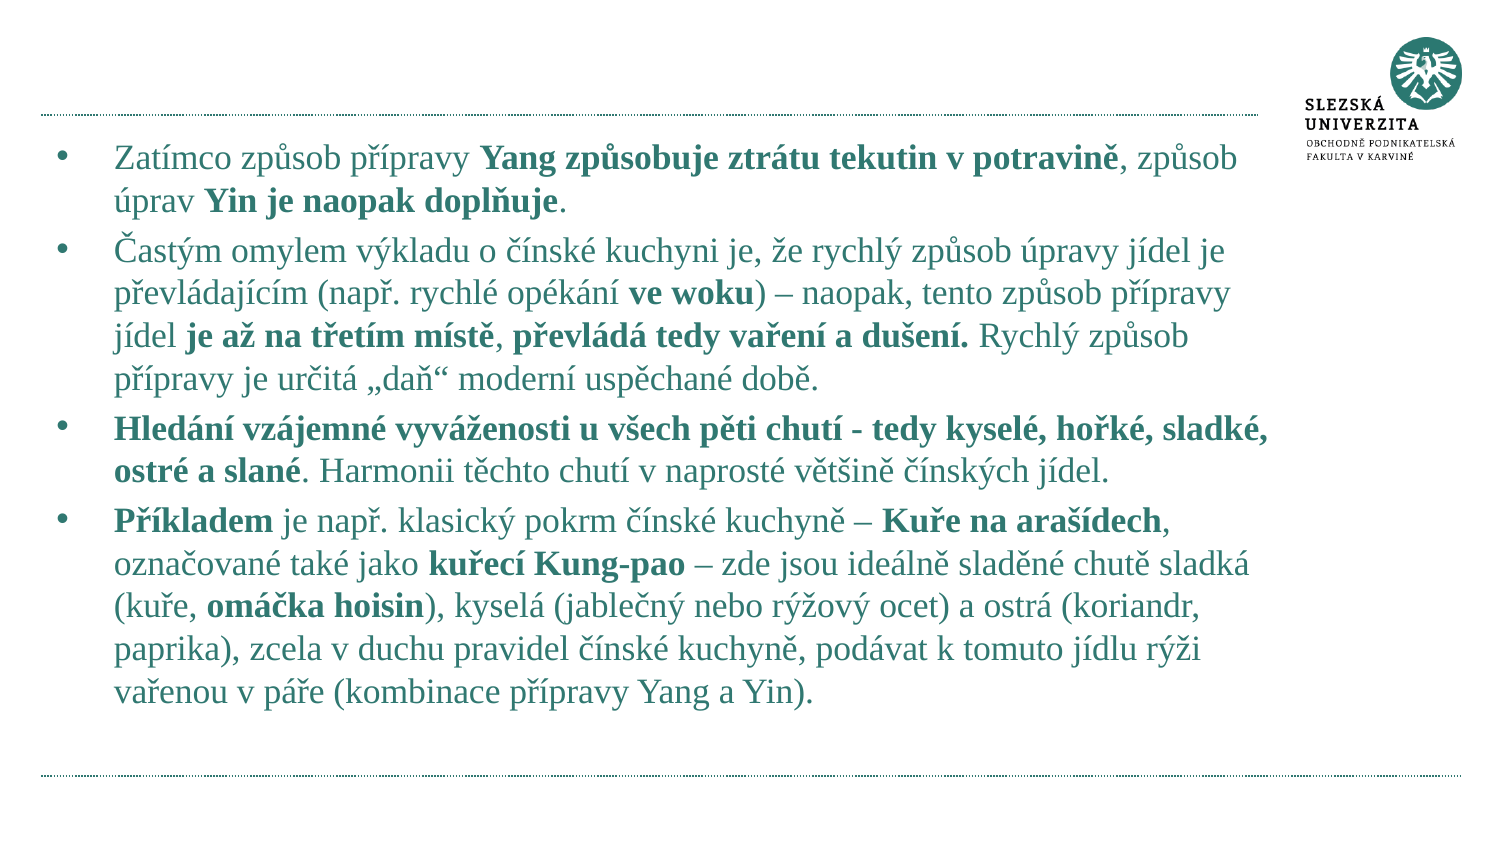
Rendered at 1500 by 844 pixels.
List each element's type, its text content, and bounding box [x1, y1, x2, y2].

text_box Zatímco způsob přípravy Yang způsobuje ztrátu tekutin v potravině, způsob úprav Yin je naopak doplňuje. Častým omylem výkladu o čínské kuchyni je, že rychlý způsob úpravy jídel je převládajícím (např. rychlé opékání ve woku) – naopak, tento způsob přípravy jídel je až na třetím místě, převládá tedy vaření a dušení. Rychlý způsob přípravy je určitá „daň“ moderní uspěchané době. Hledání vzájemné vyváženosti u všech pěti chutí - tedy kyselé, hořké, sladké, ostré a slané. Harmonii těchto chutí v naprosté většině čínských jídel. Příkladem je např. klasický pokrm čínské kuchyně – Kuře na arašídech, označované také jako kuřecí Kung-pao – zde jsou ideálně sladěné chutě sladká (kuře, omáčka hoisin), kyselá (jablečný nebo rýžový ocet) a ostrá (koriandr, paprika), zcela v duchu pravidel čínské kuchyně, podávat k tomuto jídlu rýži vařenou v páře (kombinace přípravy Yang a Yin). [41, 126, 1294, 777]
picture [1305, 37, 1462, 160]
